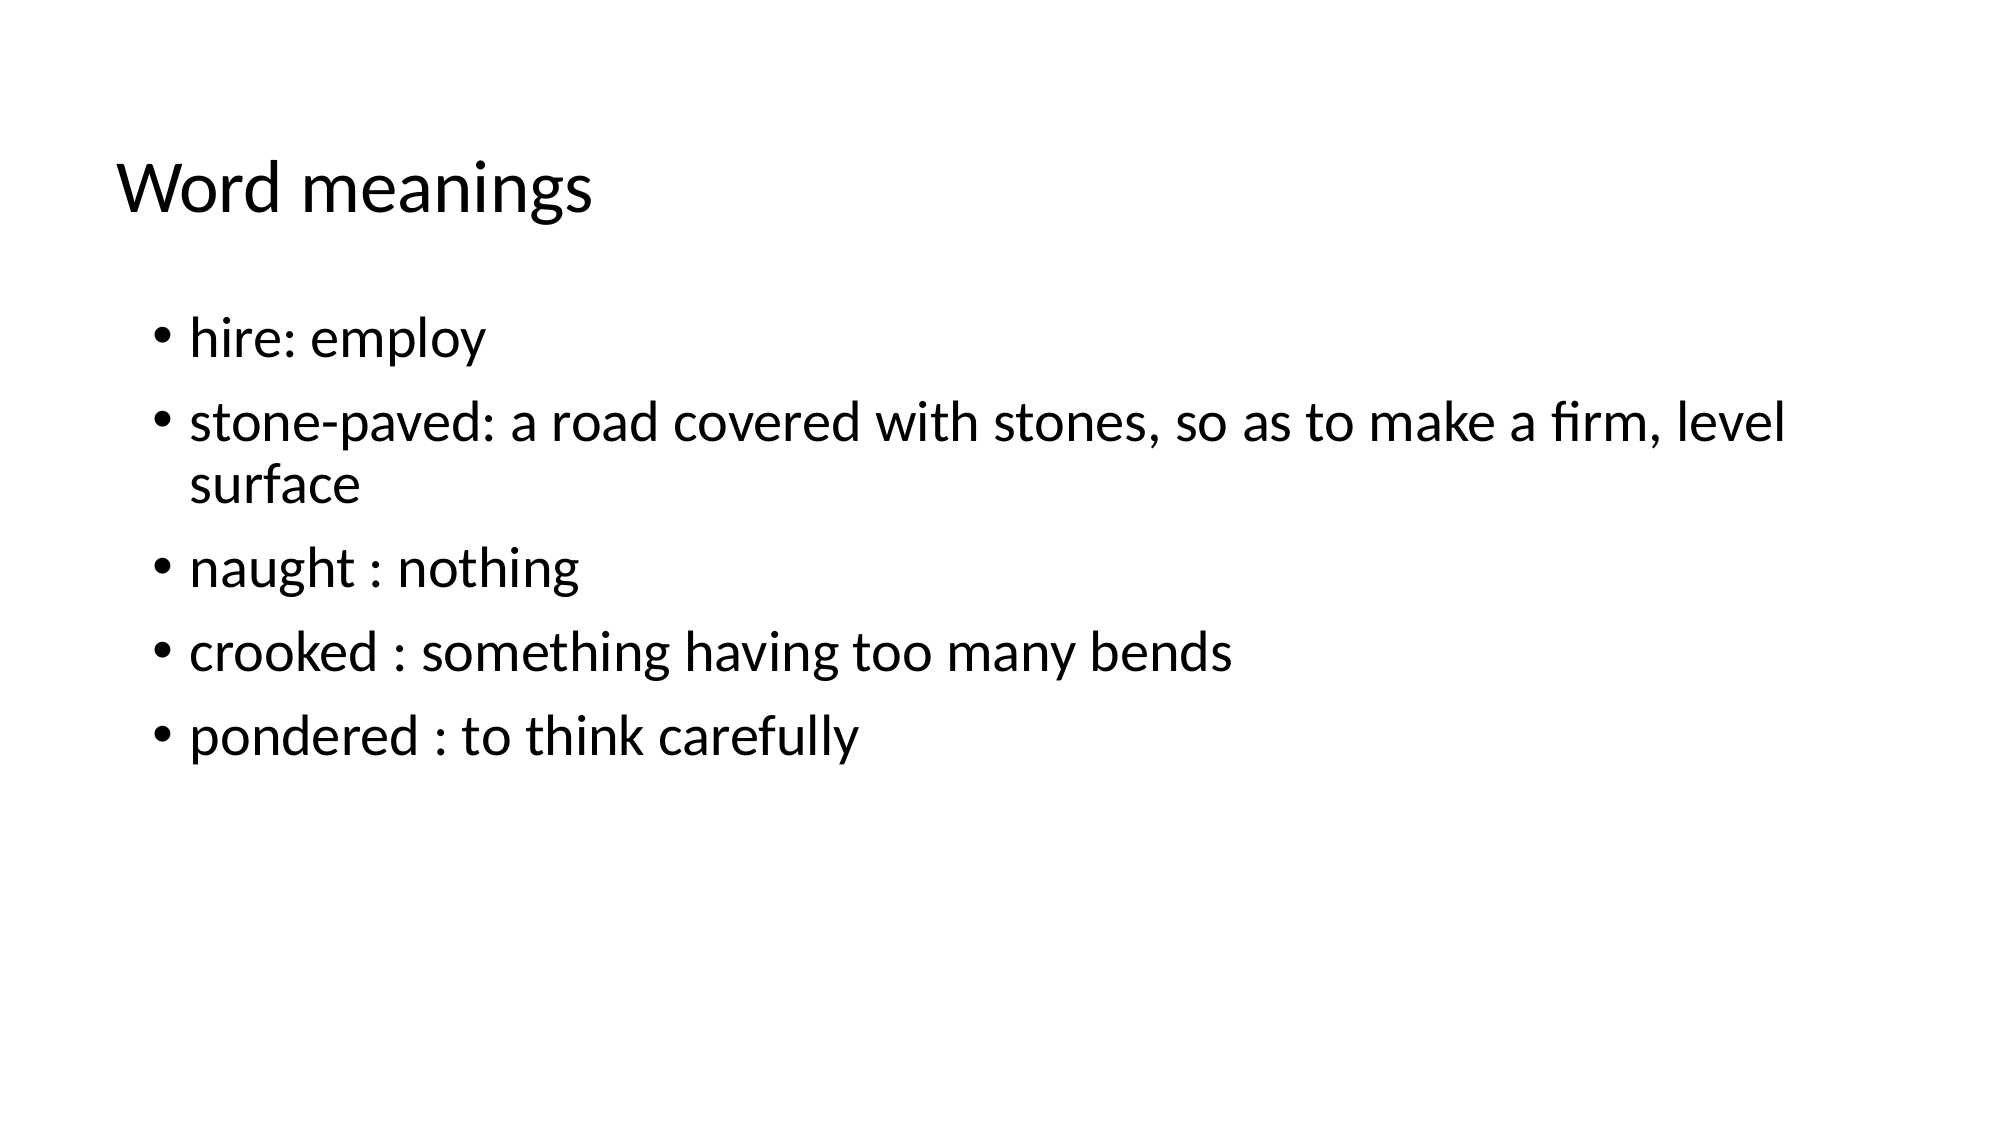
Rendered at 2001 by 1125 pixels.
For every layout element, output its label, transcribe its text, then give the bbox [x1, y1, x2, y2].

list hire: employ stone-paved: a road covered with stones, so as to make a firm, level surface naught : nothing crooked : something having too many bends pondered : to think carefully [137, 299, 1863, 1014]
text_box Word meanings [101, 130, 664, 236]
